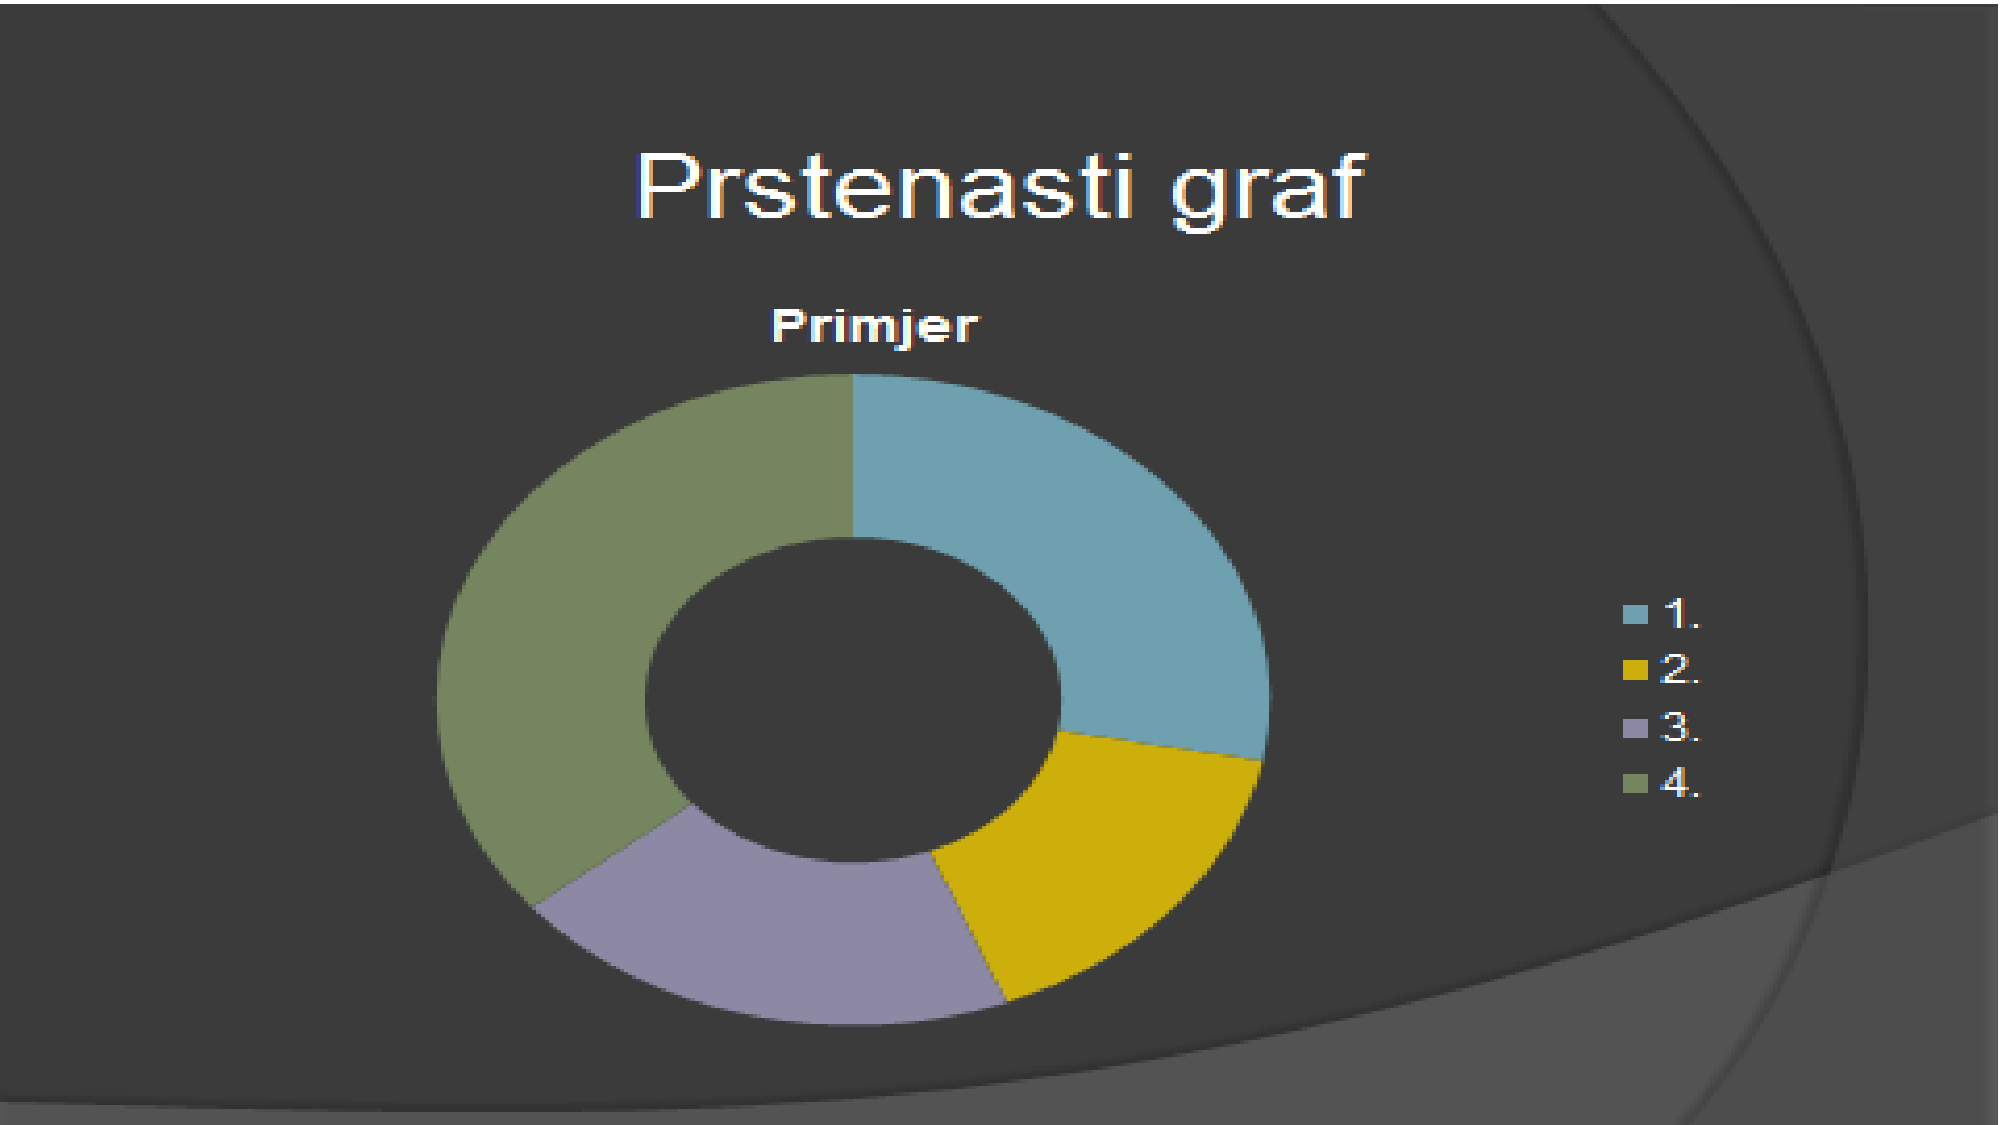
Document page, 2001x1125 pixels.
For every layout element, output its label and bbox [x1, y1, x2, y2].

list [0, 4, 1998, 1125]
